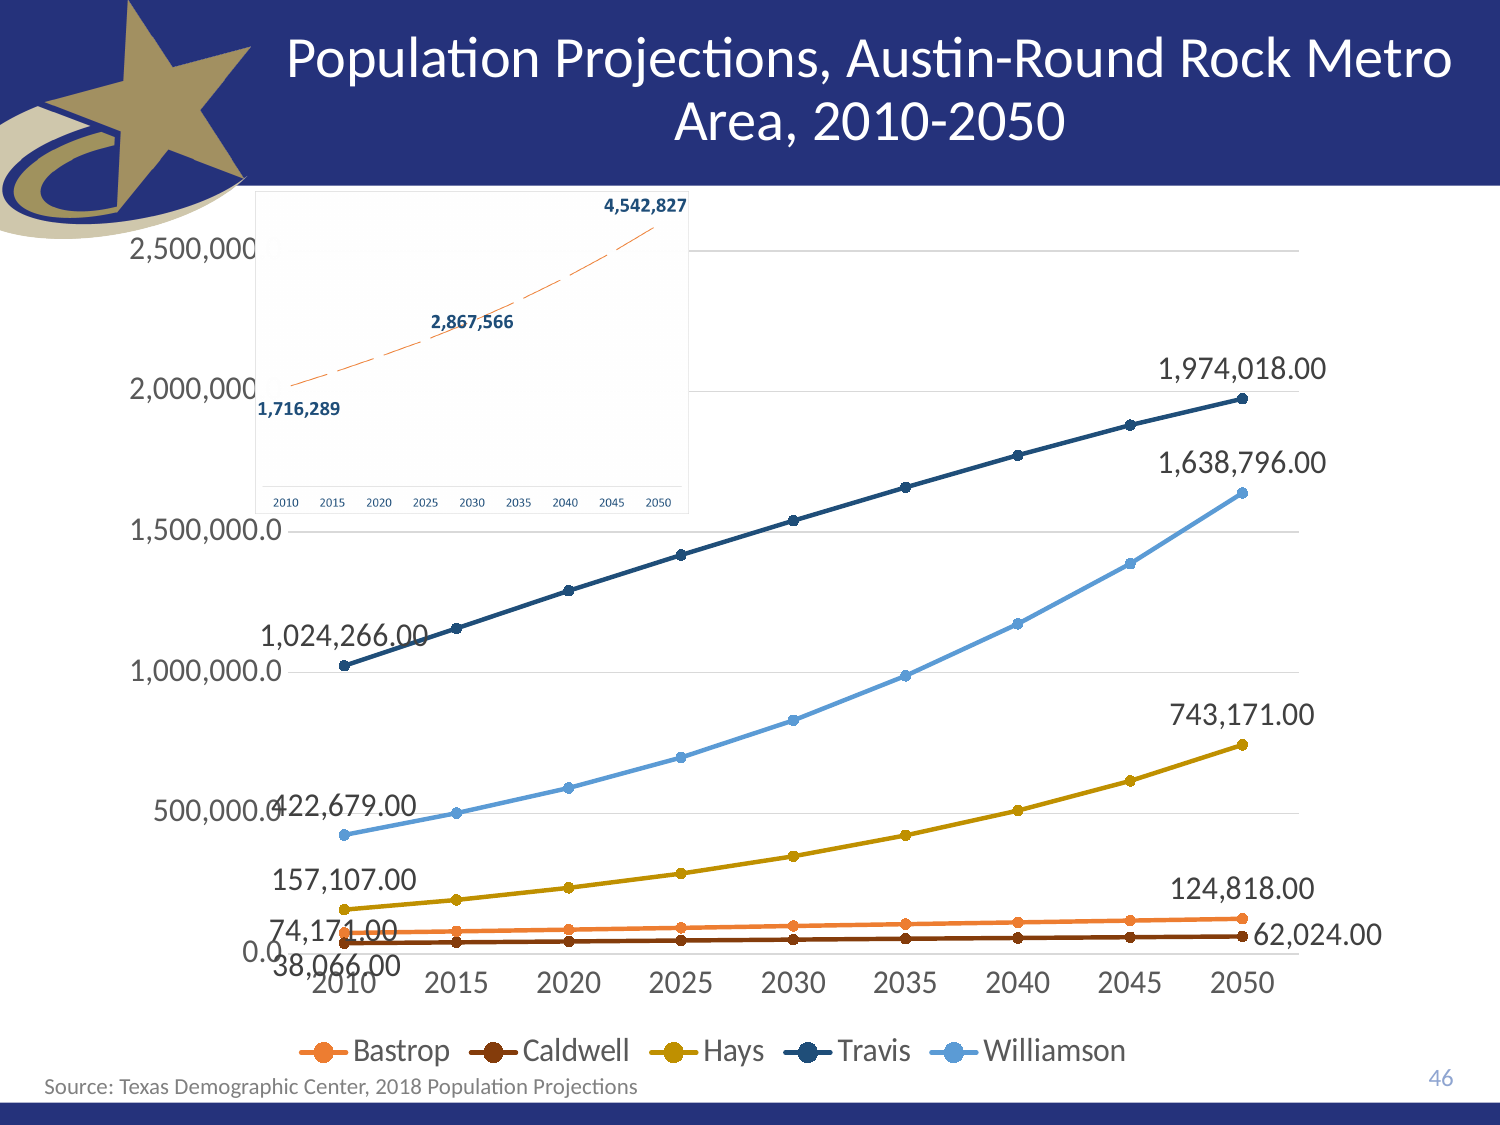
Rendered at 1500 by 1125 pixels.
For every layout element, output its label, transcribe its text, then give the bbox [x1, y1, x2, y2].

text_box Source: Texas Demographic Center, 2018 Population Projections [29, 1064, 654, 1107]
slide_number 46 [1335, 1050, 1469, 1103]
chart [104, 217, 1383, 1076]
picture [254, 191, 689, 514]
title Population Projections, Austin-Round Rock Metro Area, 2010-2050 [255, 15, 1485, 165]
picture [0, 0, 251, 239]
